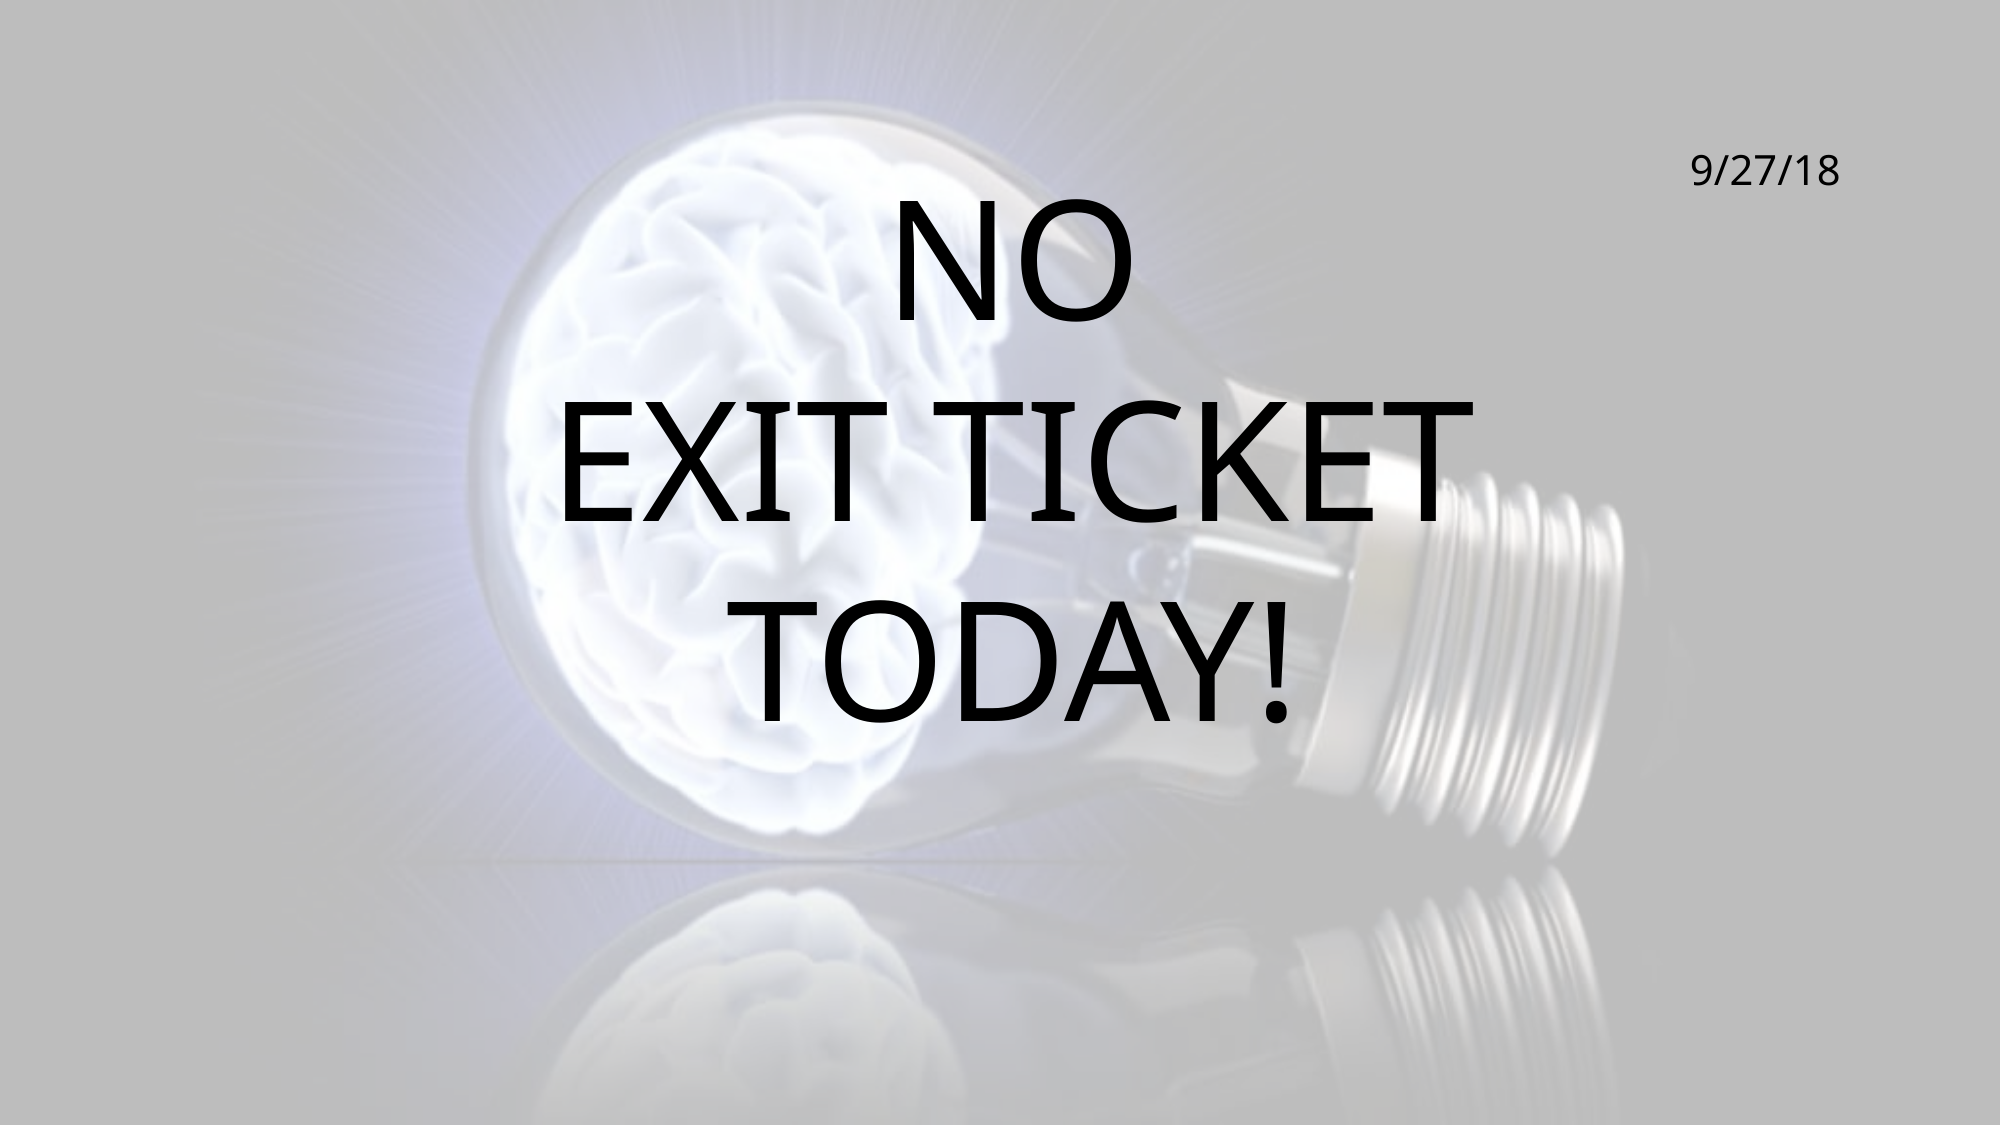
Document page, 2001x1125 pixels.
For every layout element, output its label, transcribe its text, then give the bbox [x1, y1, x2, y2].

list NO EXIT TICKET TODAY! [150, 168, 1876, 883]
text_box 9/27/18 [1675, 135, 1856, 201]
